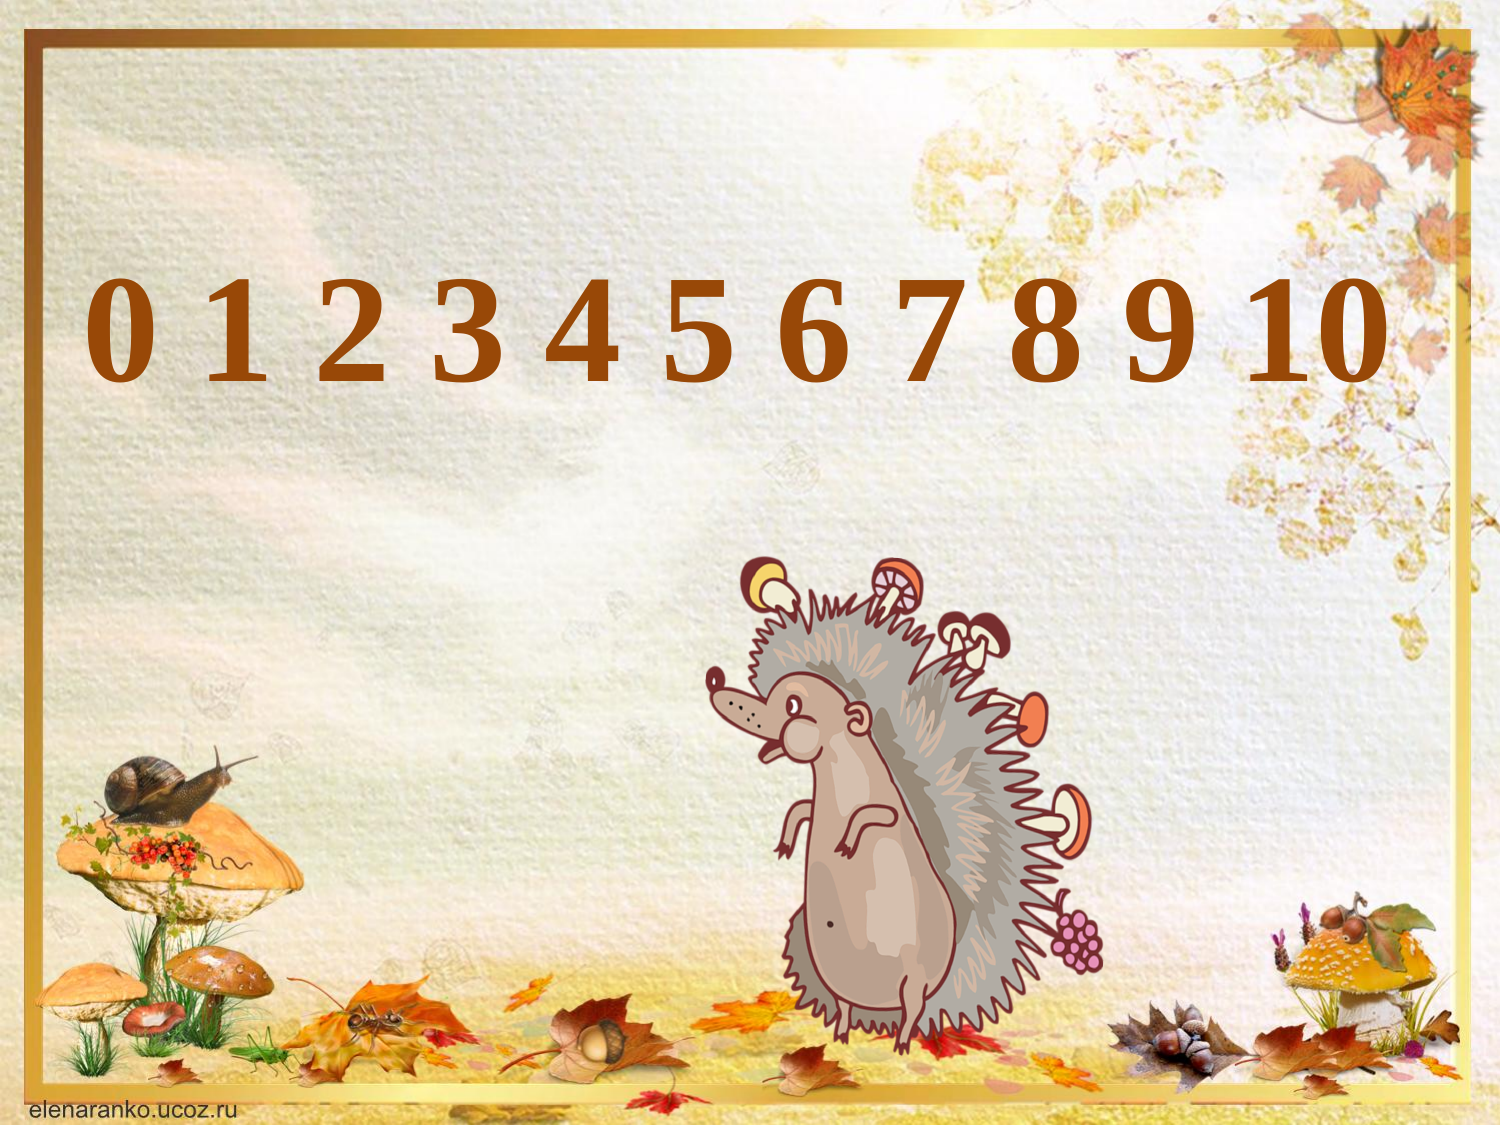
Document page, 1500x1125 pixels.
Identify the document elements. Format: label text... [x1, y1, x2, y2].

text_box 0 1 2 3 4 5 6 7 8 9 10 [64, 219, 1412, 420]
picture [0, 0, 1500, 1125]
